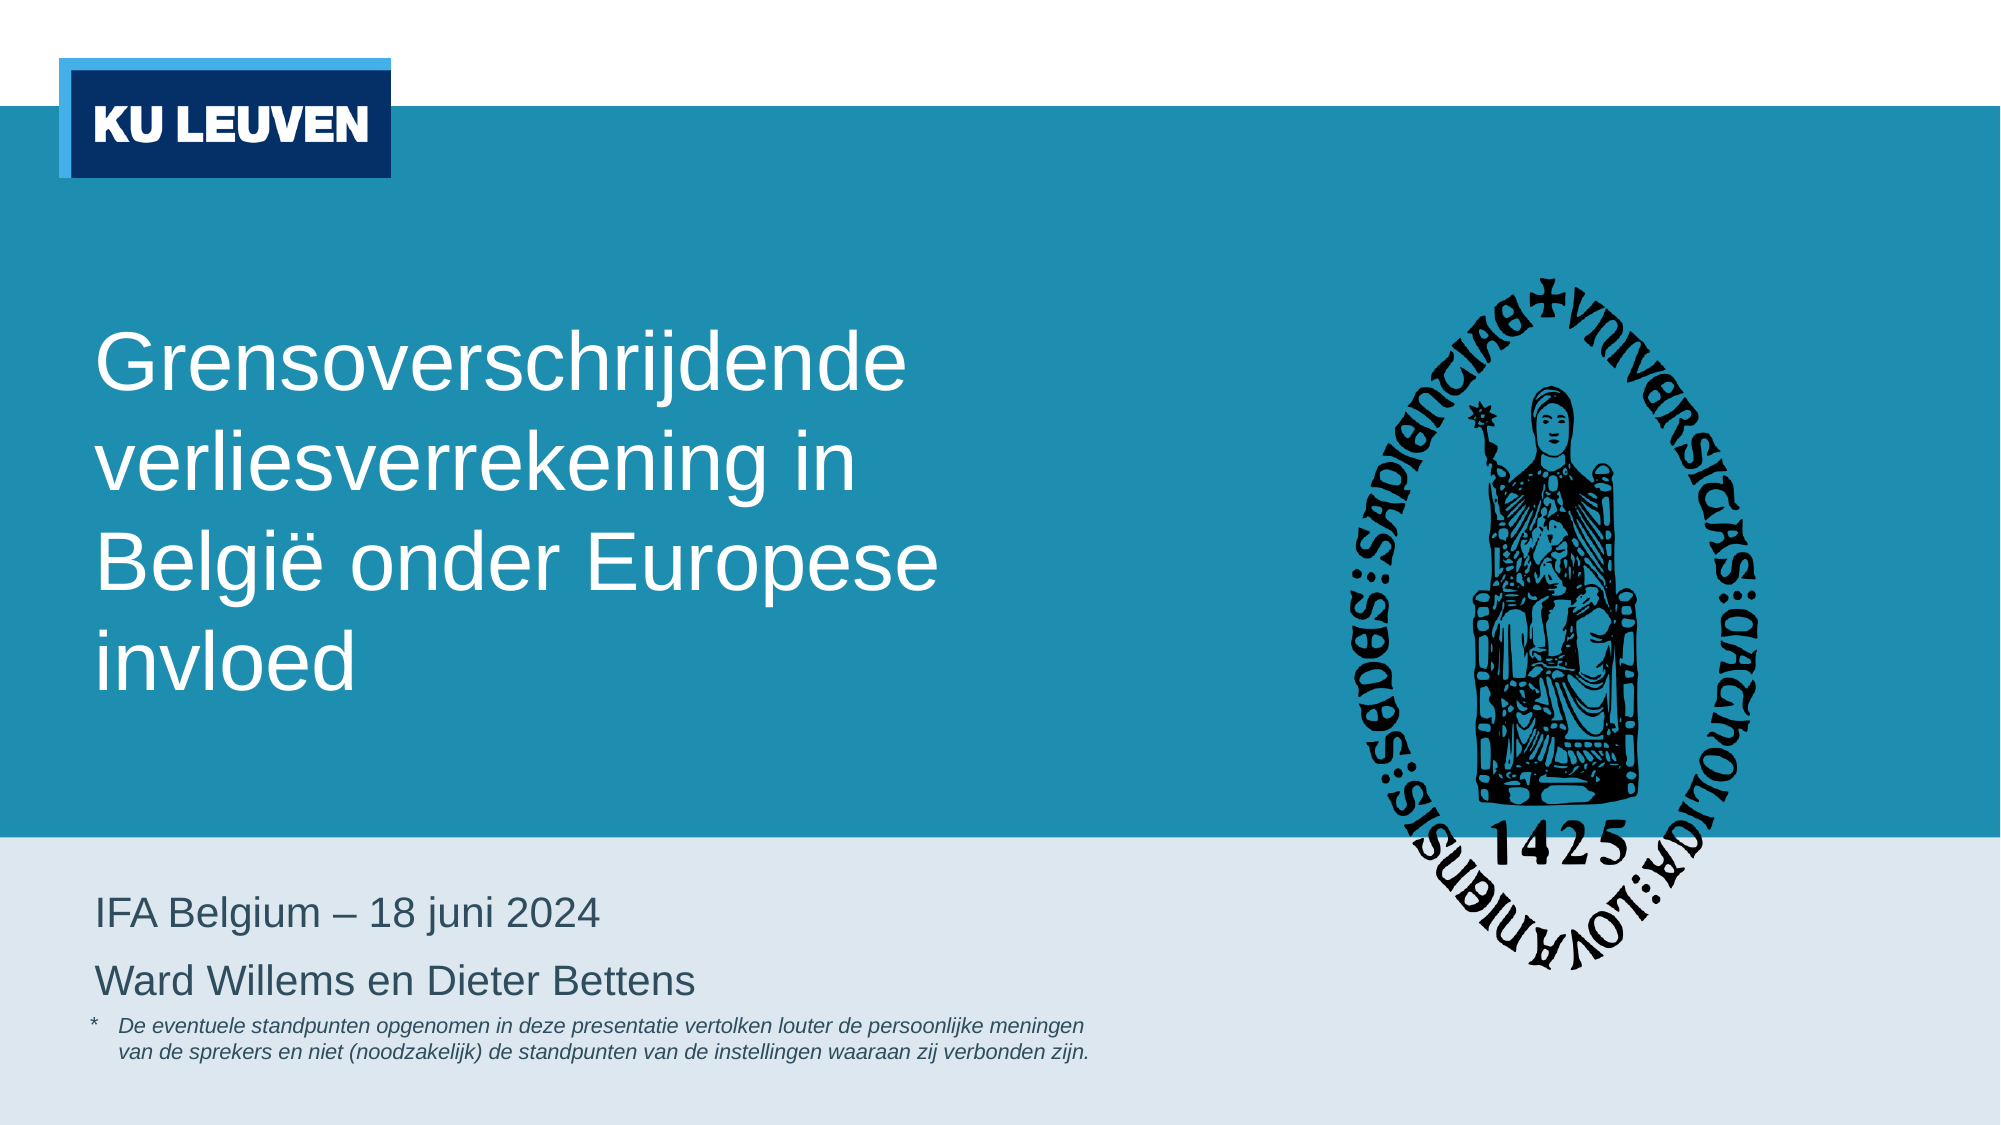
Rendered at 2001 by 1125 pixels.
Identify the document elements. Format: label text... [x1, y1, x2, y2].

picture [1255, 260, 1840, 1016]
text_box De eventuele standpunten opgenomen in deze presentatie vertolken louter de persoonlijke meningen van de sprekers en niet (noodzakelijk) de standpunten van de instellingen waaraan zij verbonden zijn. [75, 1004, 1135, 1072]
picture [59, 58, 391, 178]
title Grensoverschrijdende verliesverrekening in België onder Europese invloed [94, 177, 1095, 838]
subtitle IFA Belgium – 18 juni 2024 Ward Willems en Dieter Bettens [94, 884, 1095, 1004]
